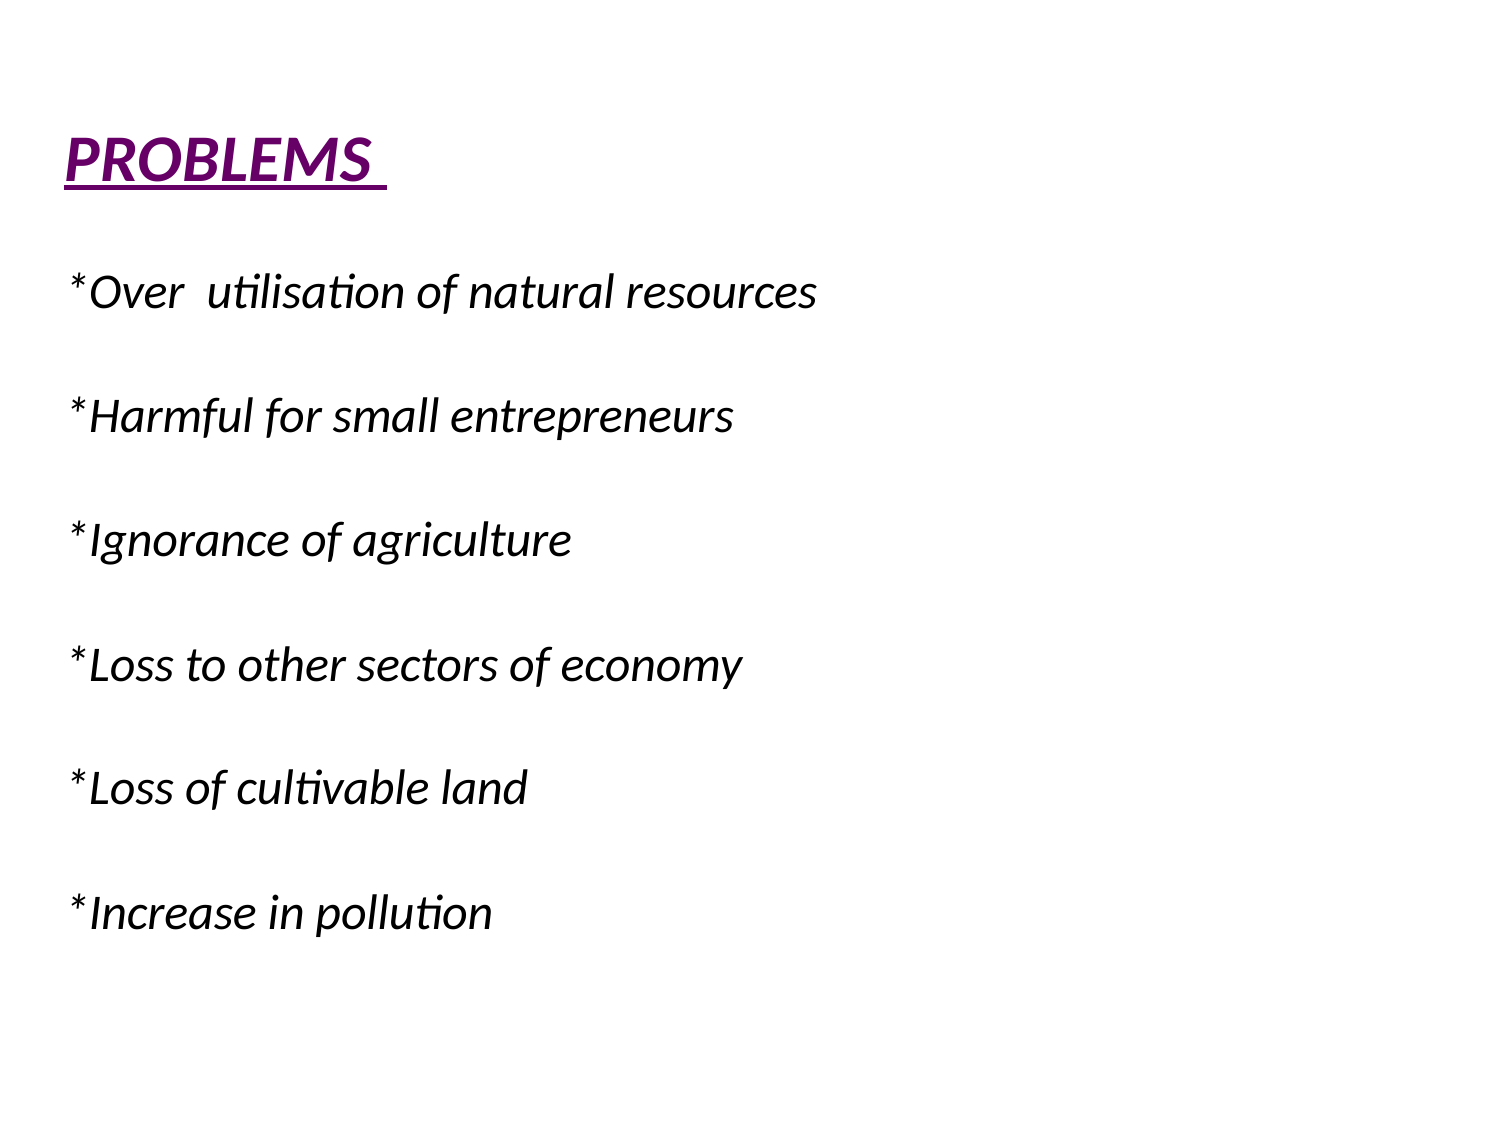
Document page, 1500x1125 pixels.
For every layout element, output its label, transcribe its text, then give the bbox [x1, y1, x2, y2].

text_box PROBLEMS *Over utilisation of natural resources *Harmful for small entrepreneurs *Ignorance of agriculture *Loss to other sectors of economy *Loss of cultivable land *Increase in pollution [47, 107, 1207, 1009]
